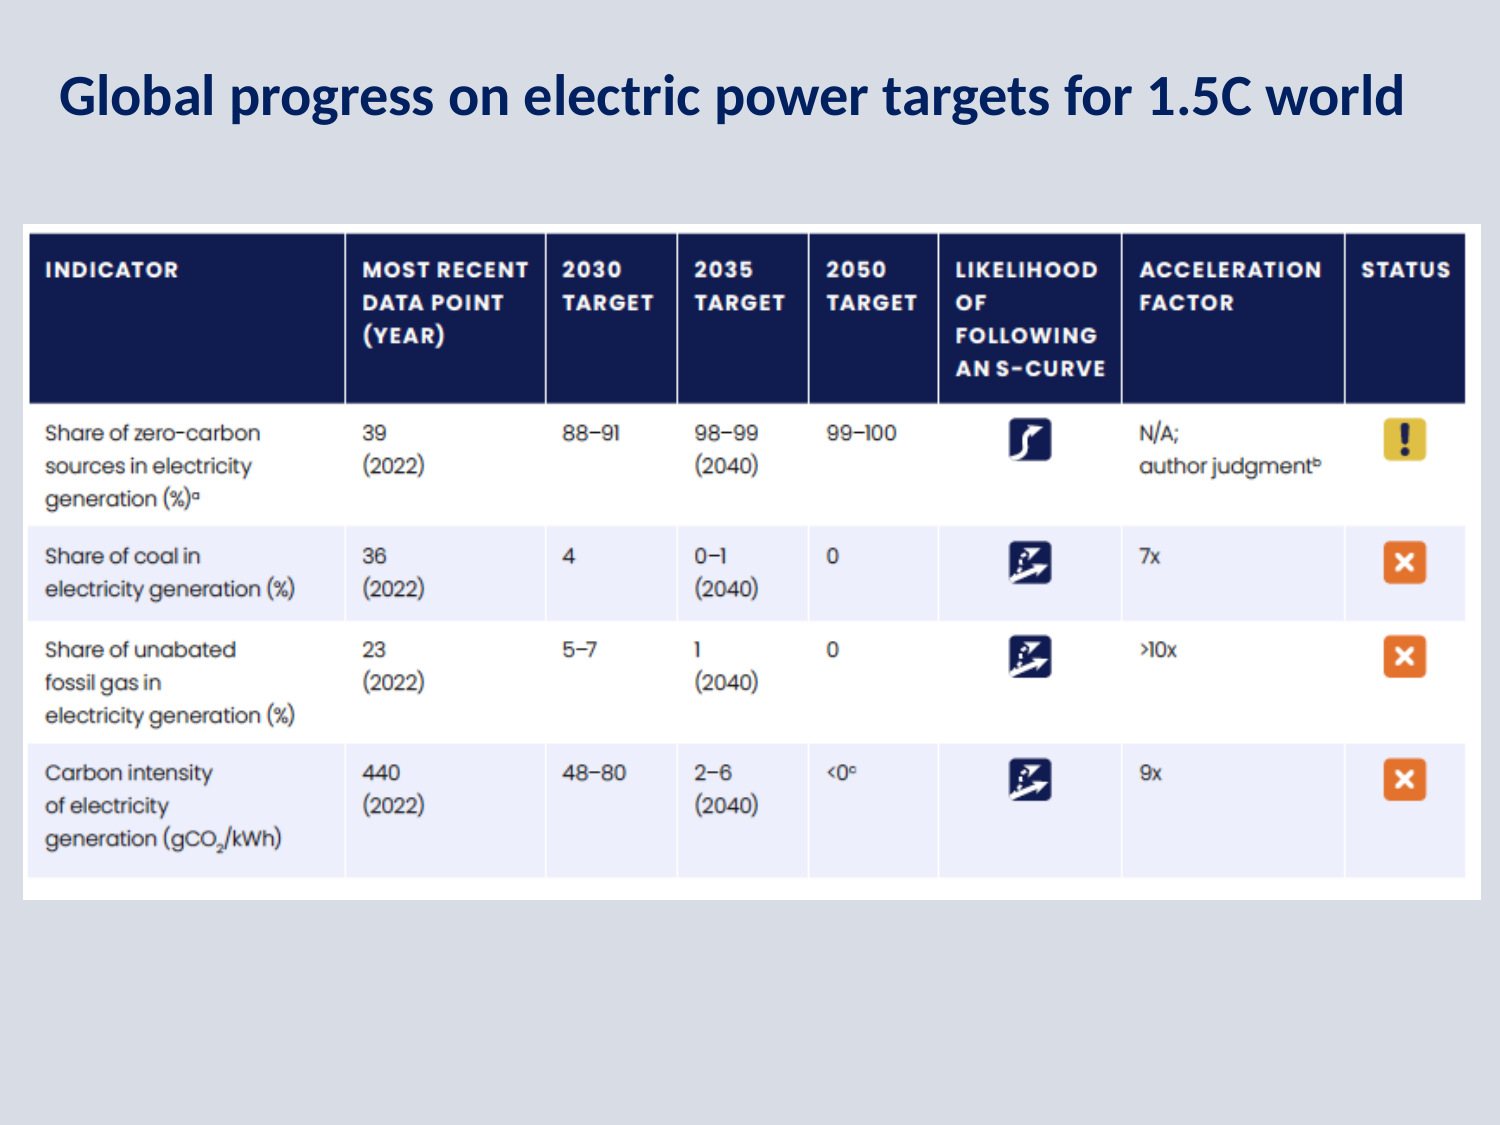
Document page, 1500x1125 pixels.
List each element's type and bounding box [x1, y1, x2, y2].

picture [22, 224, 1481, 901]
